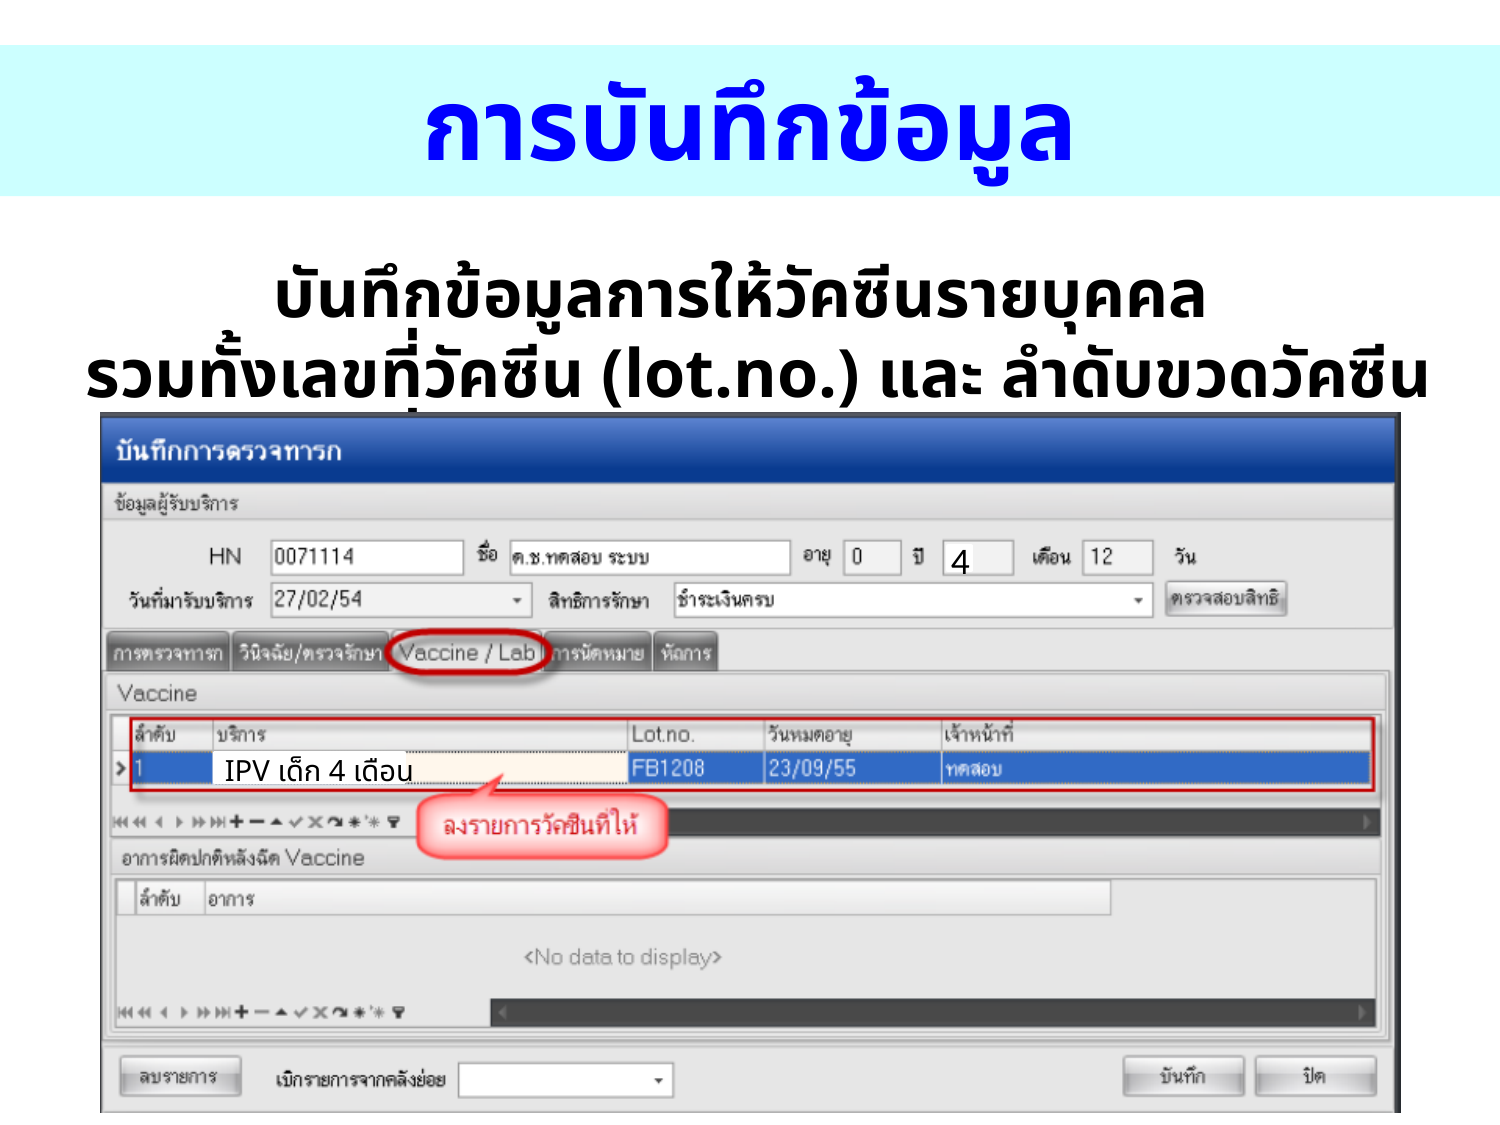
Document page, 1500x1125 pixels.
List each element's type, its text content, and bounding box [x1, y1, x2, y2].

title การบันทึกข้อมูล [0, 45, 1500, 197]
text_box บันทึกข้อมูลการให้วัคซีนรายบุคคล รวมทั้งเลขที่วัคซีน (lot.no.) และ ลำดับขวดวัคซีน เพื่อตรวจสอบกรณีเกิด AEFI [41, 243, 1459, 499]
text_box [100, 412, 1401, 1114]
